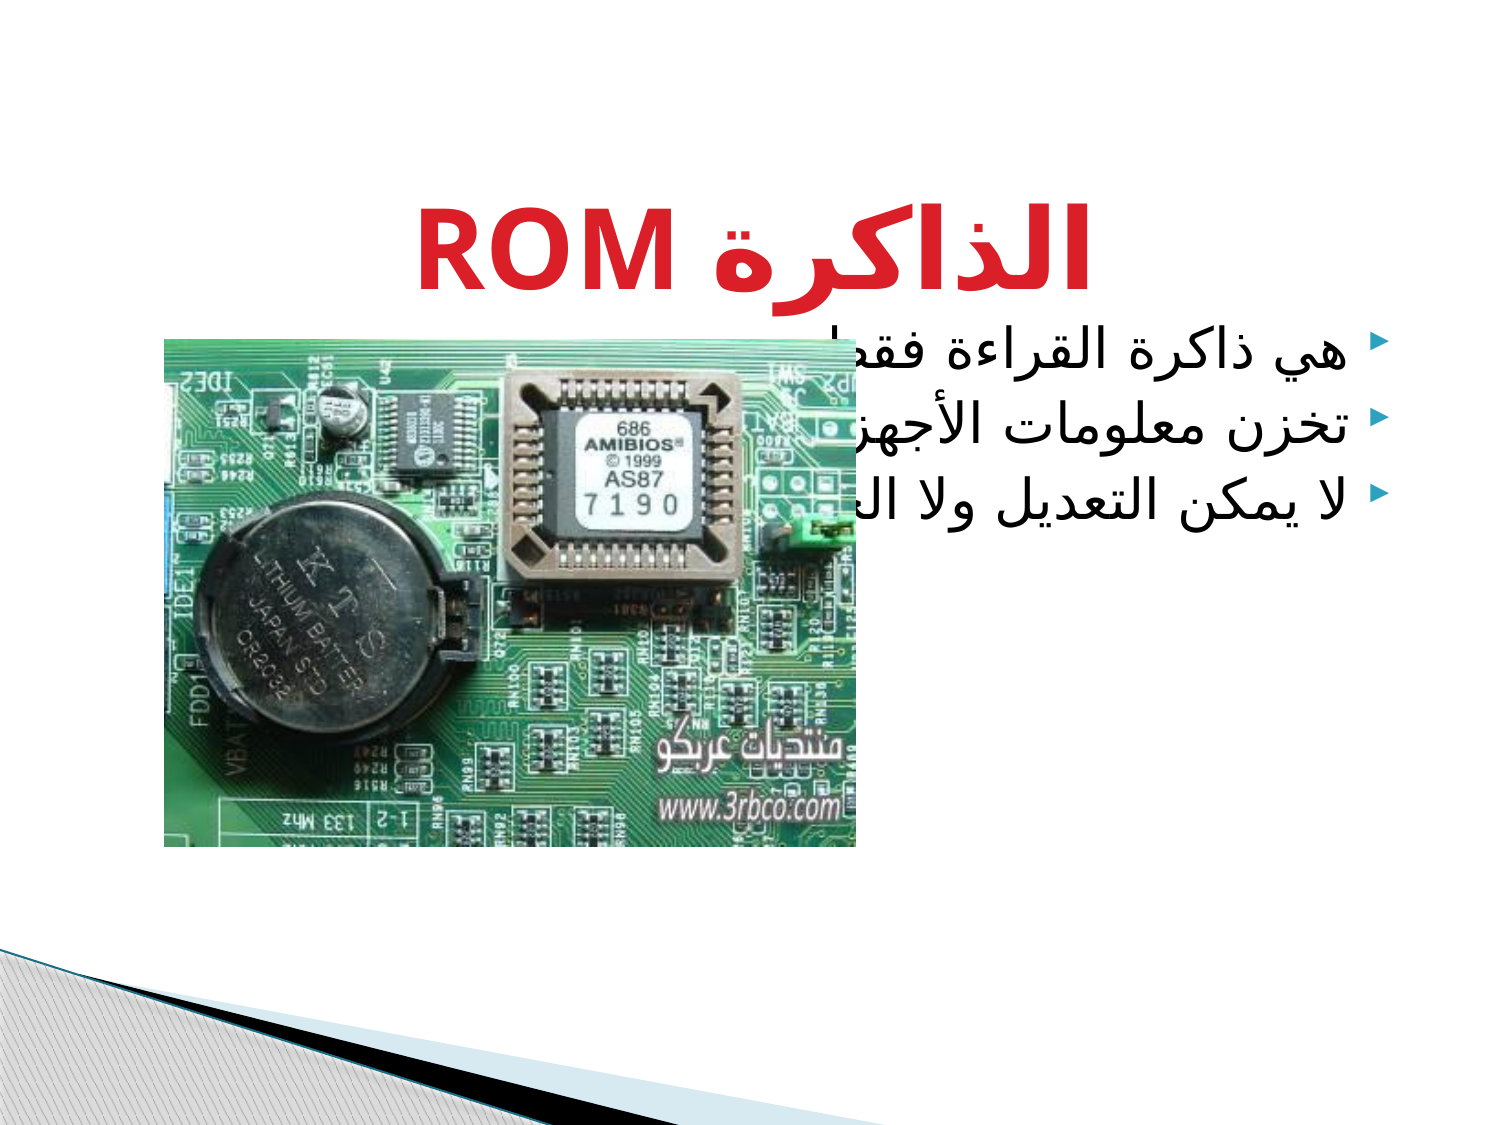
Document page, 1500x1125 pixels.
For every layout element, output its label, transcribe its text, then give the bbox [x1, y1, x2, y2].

title الذاكرة ROM [64, 150, 1415, 339]
list هي ذاكرة القراءة فقط تخزن معلومات الأجهزة لا يمكن التعديل ولا الحذف [75, 304, 1425, 1047]
picture [163, 339, 856, 847]
